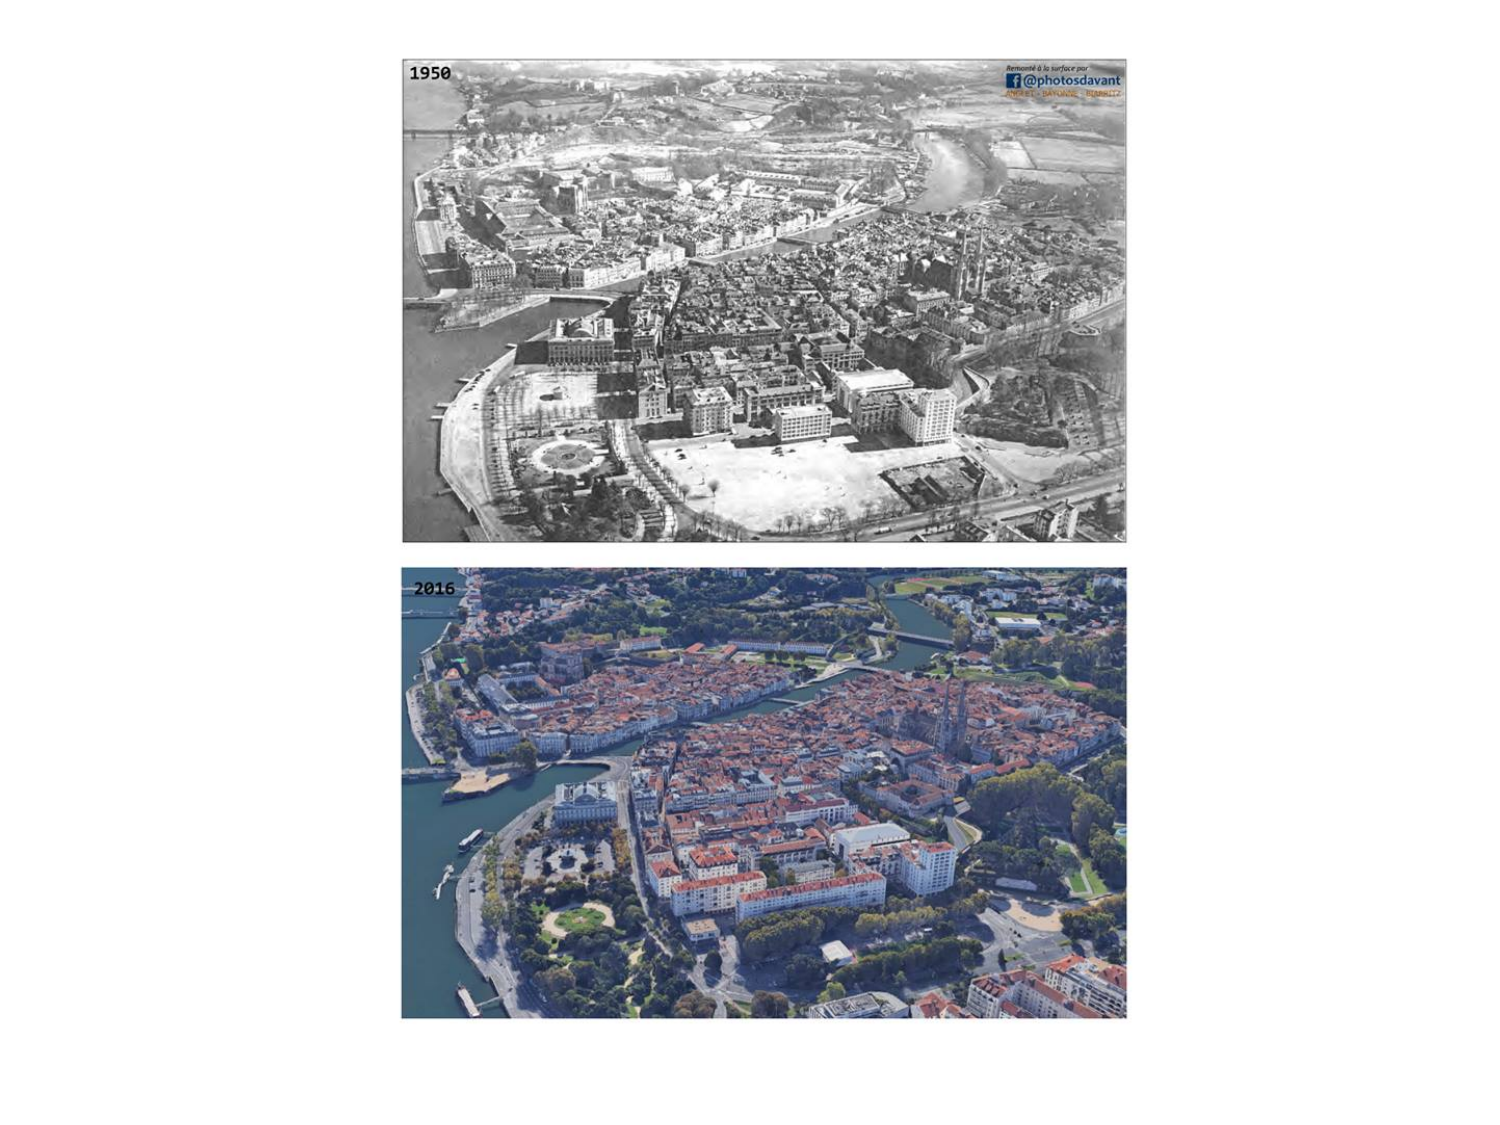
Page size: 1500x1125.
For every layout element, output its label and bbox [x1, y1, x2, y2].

picture [383, 42, 1144, 1040]
